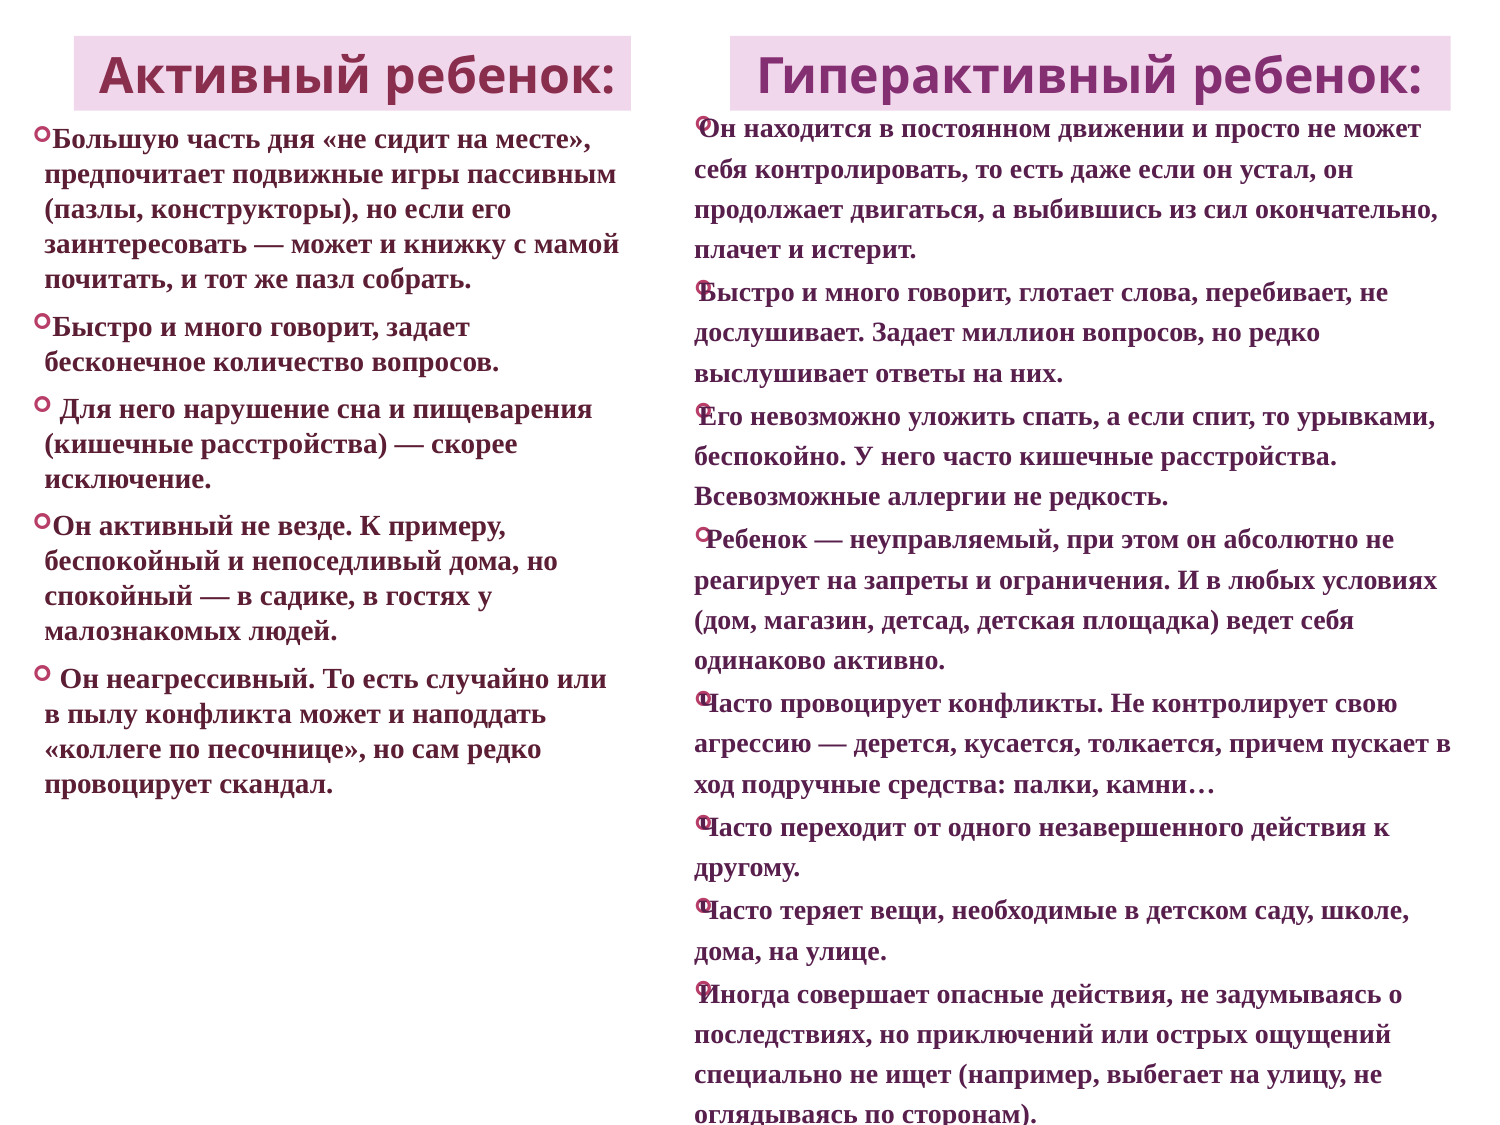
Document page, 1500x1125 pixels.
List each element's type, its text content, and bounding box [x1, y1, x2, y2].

text_box Активный ребенок: [73, 35, 631, 111]
list Он находится в постоянном движении и просто не может себя контролировать, то есть даже если он устал, он продолжает двигаться, а выбившись из сил окончательно, плачет и истерит. Быстро и много говорит, глотает слова, перебивает, не дослушивает. Задает миллион вопросов, но редко выслушивает ответы на них. Его невозможно уложить спать, а если спит, то урывками, беспокойно. У него часто кишечные расстройства. Всевозможные аллергии не редкость. Ребенок — неуправляемый, при этом он абсолютно не реагирует на запреты и ограничения. И в любых условиях (дом, магазин, детсад, детская площадка) ведет себя одинаково активно. Часто провоцирует конфликты. Не контролирует свою агрессию — дерется, кусается, толкается, причем пускает в ход подручные средства: палки, камни… Часто переходит от одного незавершенного действия к другому. Часто теряет вещи, необходимые в детском саду, школе, дома, на улице. Иногда совершает опасные действия, не задумываясь о последствиях, но приключений или острых ощущений специально не ищет (например, выбегает на улицу, не оглядываясь по сторонам). [679, 78, 1483, 1125]
list Большую часть дня «не сидит на месте», предпочитает подвижные игры пассивным (пазлы, конструкторы), но если его заинтересовать — может и книжку с мамой почитать, и тот же пазл собрать. Быстро и много говорит, задает бесконечное количество вопросов. Для него нарушение сна и пищеварения (кишечные расстройства) — скорее исключение. Он активный не везде. К примеру, беспокойный и непоседливый дома, но спокойный — в садике, в гостях у малознакомых людей. Он неагрессивный. То есть случайно или в пылу конфликта может и наподдать «коллеге по песочнице», но сам редко провоцирует скандал. [17, 112, 642, 1046]
text_box Гиперактивный ребенок: [730, 35, 1451, 111]
